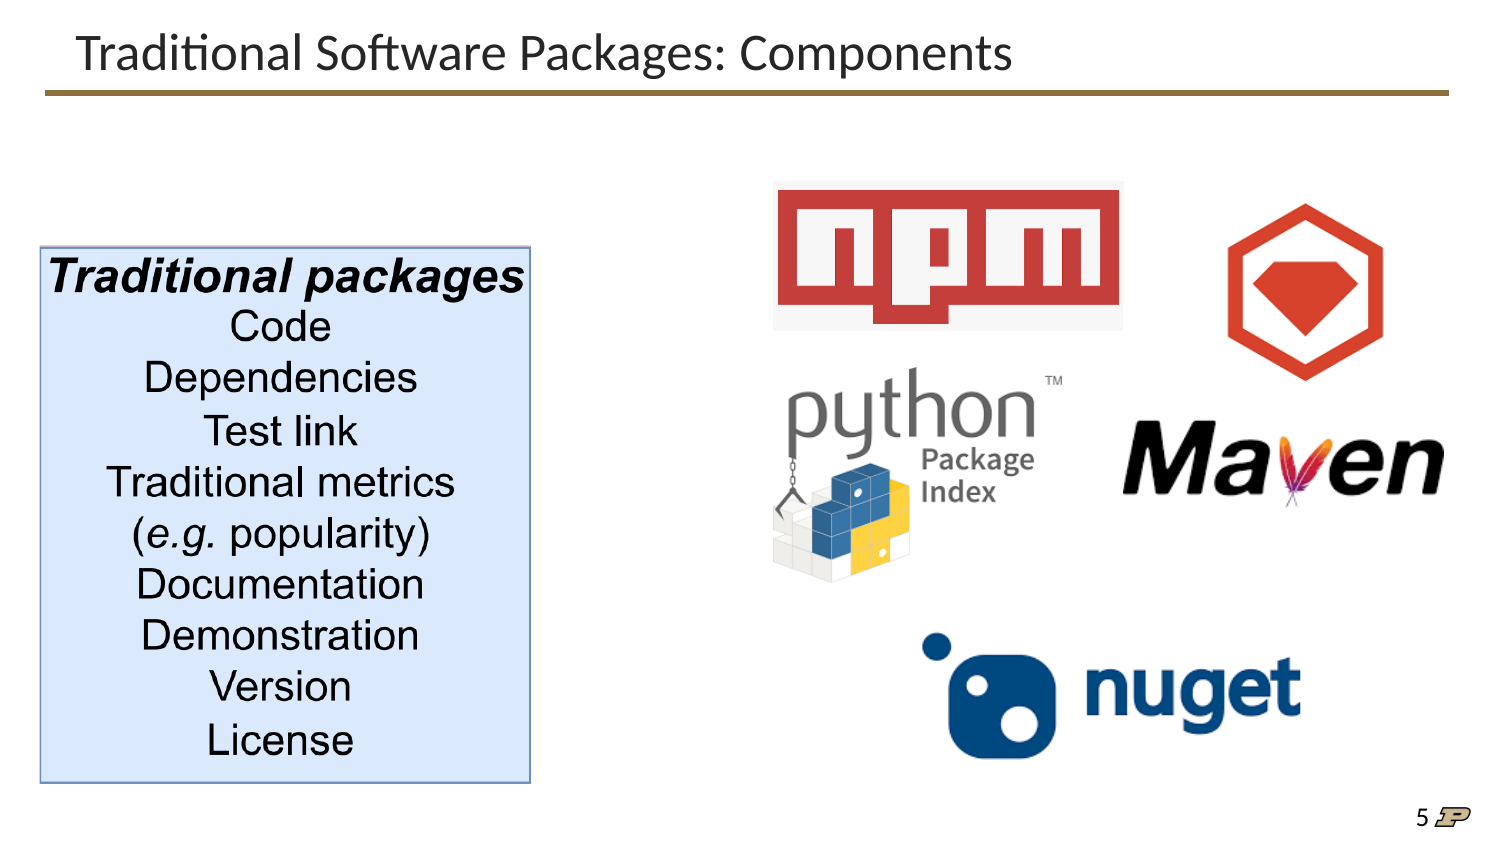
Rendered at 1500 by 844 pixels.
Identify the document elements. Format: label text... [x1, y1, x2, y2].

title Traditional Software Packages: Components [43, 12, 1368, 96]
picture [39, 245, 531, 784]
picture [773, 170, 1444, 810]
slide_number 5 [1377, 791, 1468, 840]
